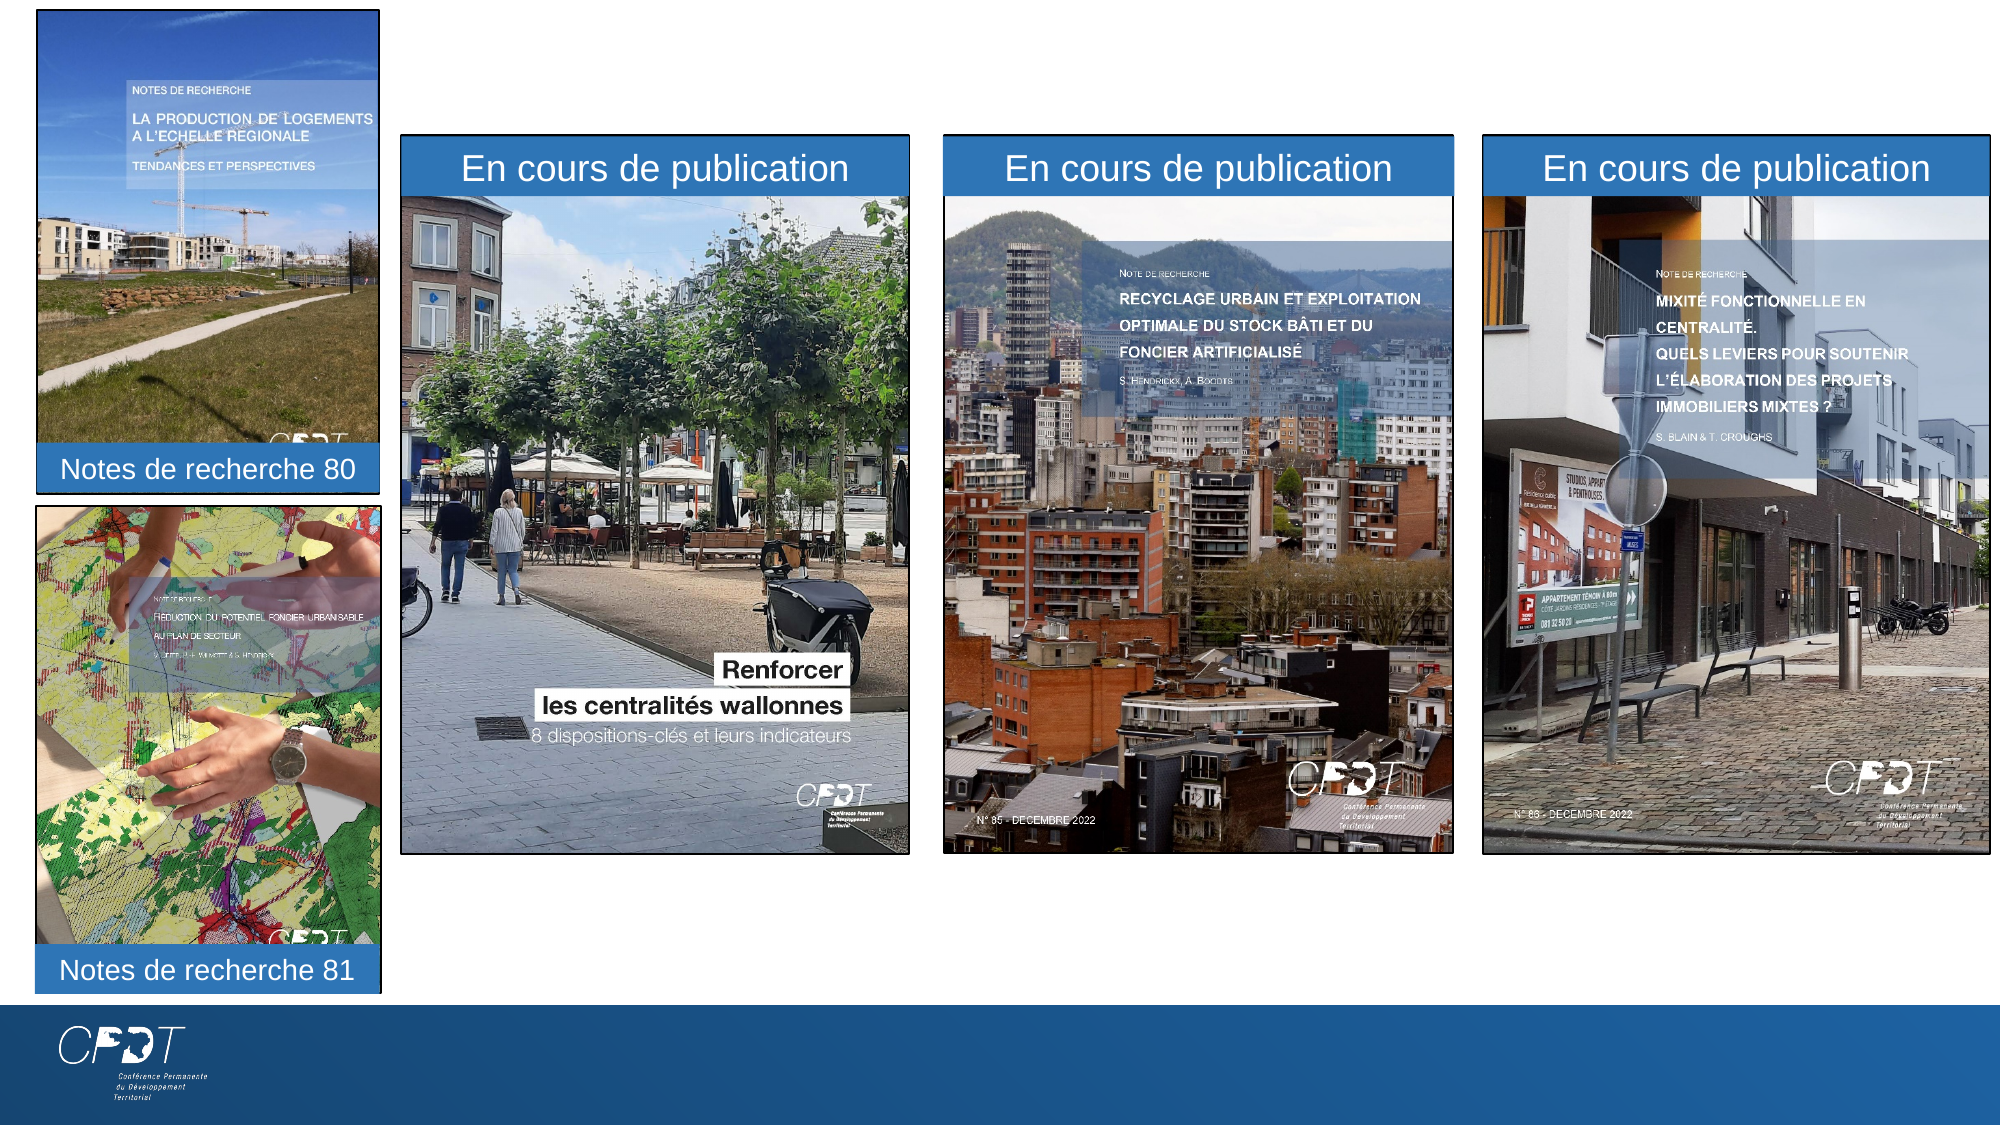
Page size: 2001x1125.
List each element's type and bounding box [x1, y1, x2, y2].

picture [402, 136, 909, 853]
picture [38, 11, 379, 494]
picture [50, 1021, 216, 1105]
picture [36, 507, 380, 993]
picture [1483, 136, 1990, 853]
picture [945, 136, 1453, 852]
